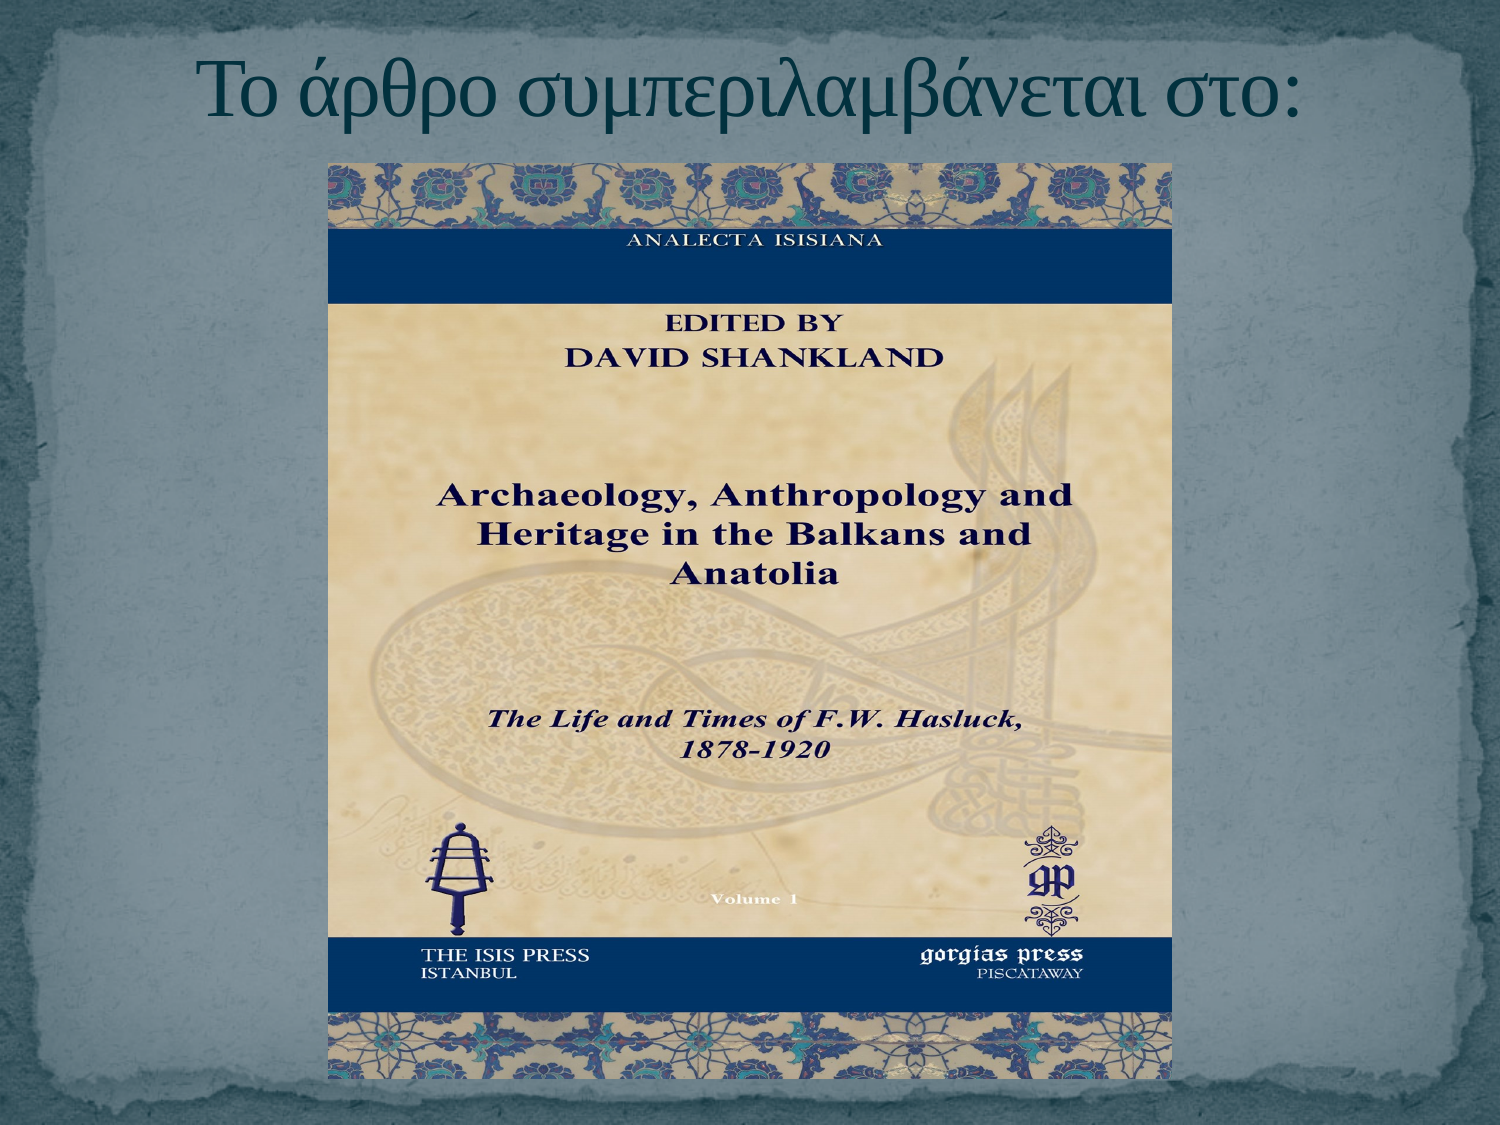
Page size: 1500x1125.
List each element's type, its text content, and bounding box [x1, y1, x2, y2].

title Το άρθρο συμπεριλαμβάνεται στο: [74, 24, 1425, 141]
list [330, 166, 1170, 1077]
